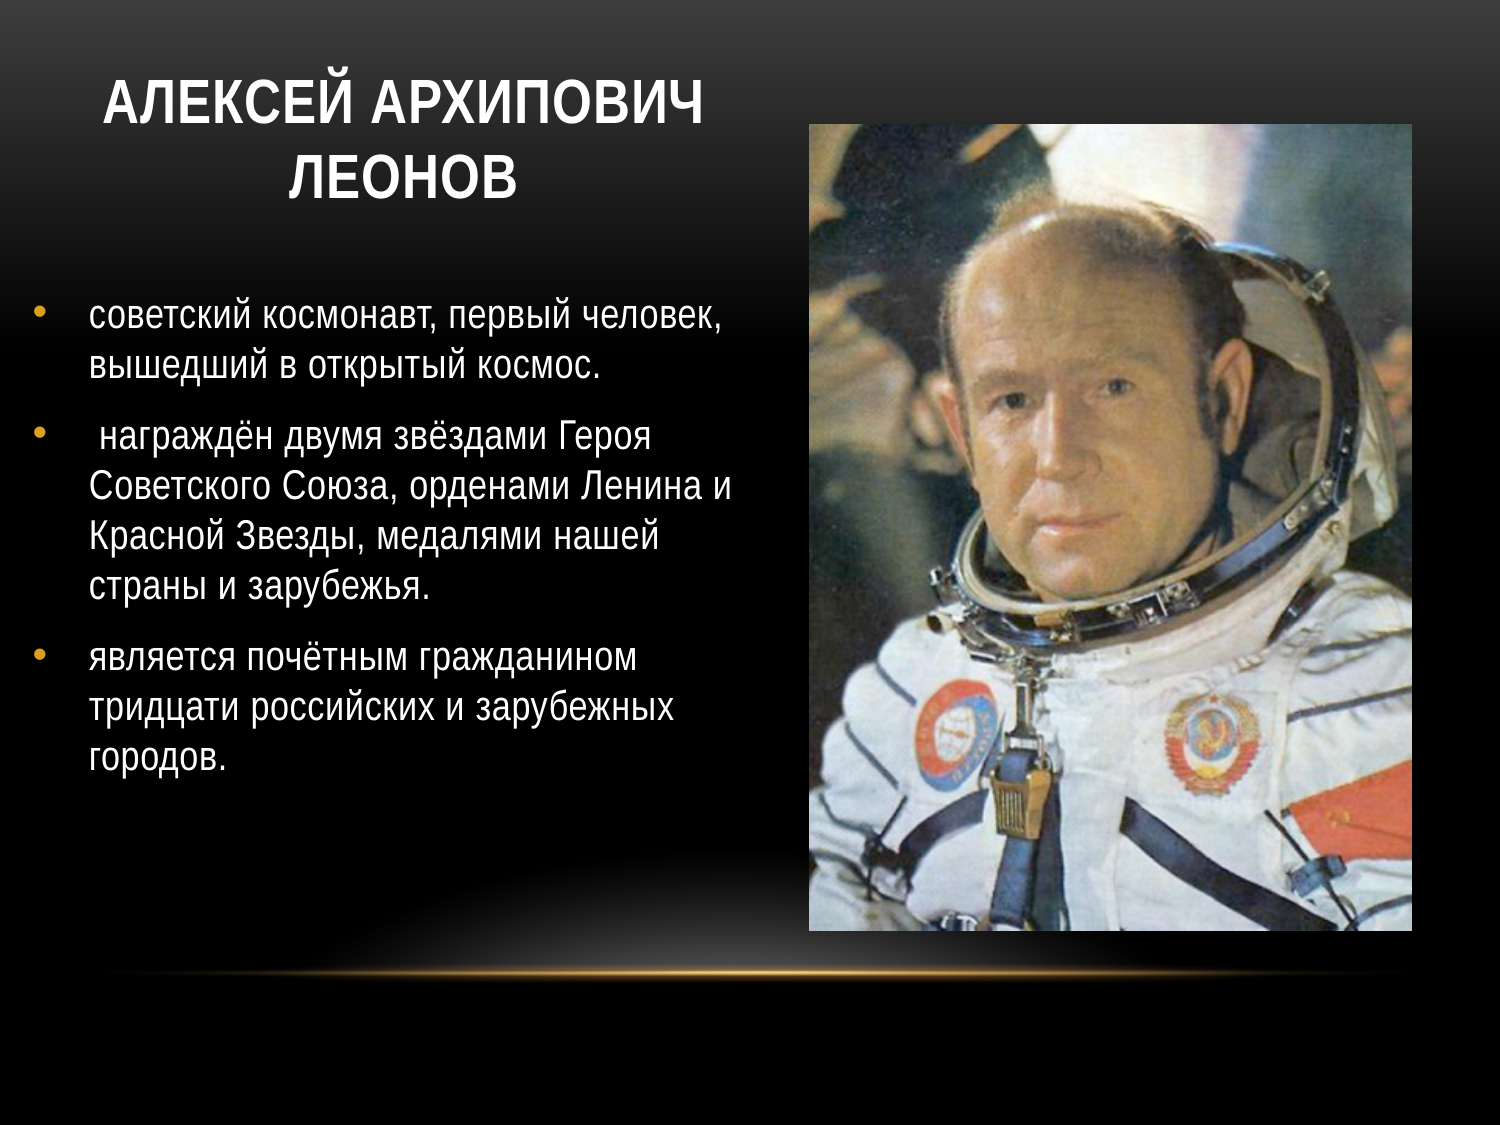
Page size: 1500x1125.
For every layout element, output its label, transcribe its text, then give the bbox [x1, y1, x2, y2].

picture [0, 0, 1500, 1125]
list советский космонавт, первый человек, вышедший в открытый космос. награждён двумя звёздами Героя Советского Союза, орденами Ленина и Красной Звезды, медалями нашей страны и зарубежья. является почётным гражданином тридцати российских и зарубежных городов. [17, 278, 750, 988]
title Алексей Архипович Леонов [0, 30, 809, 219]
